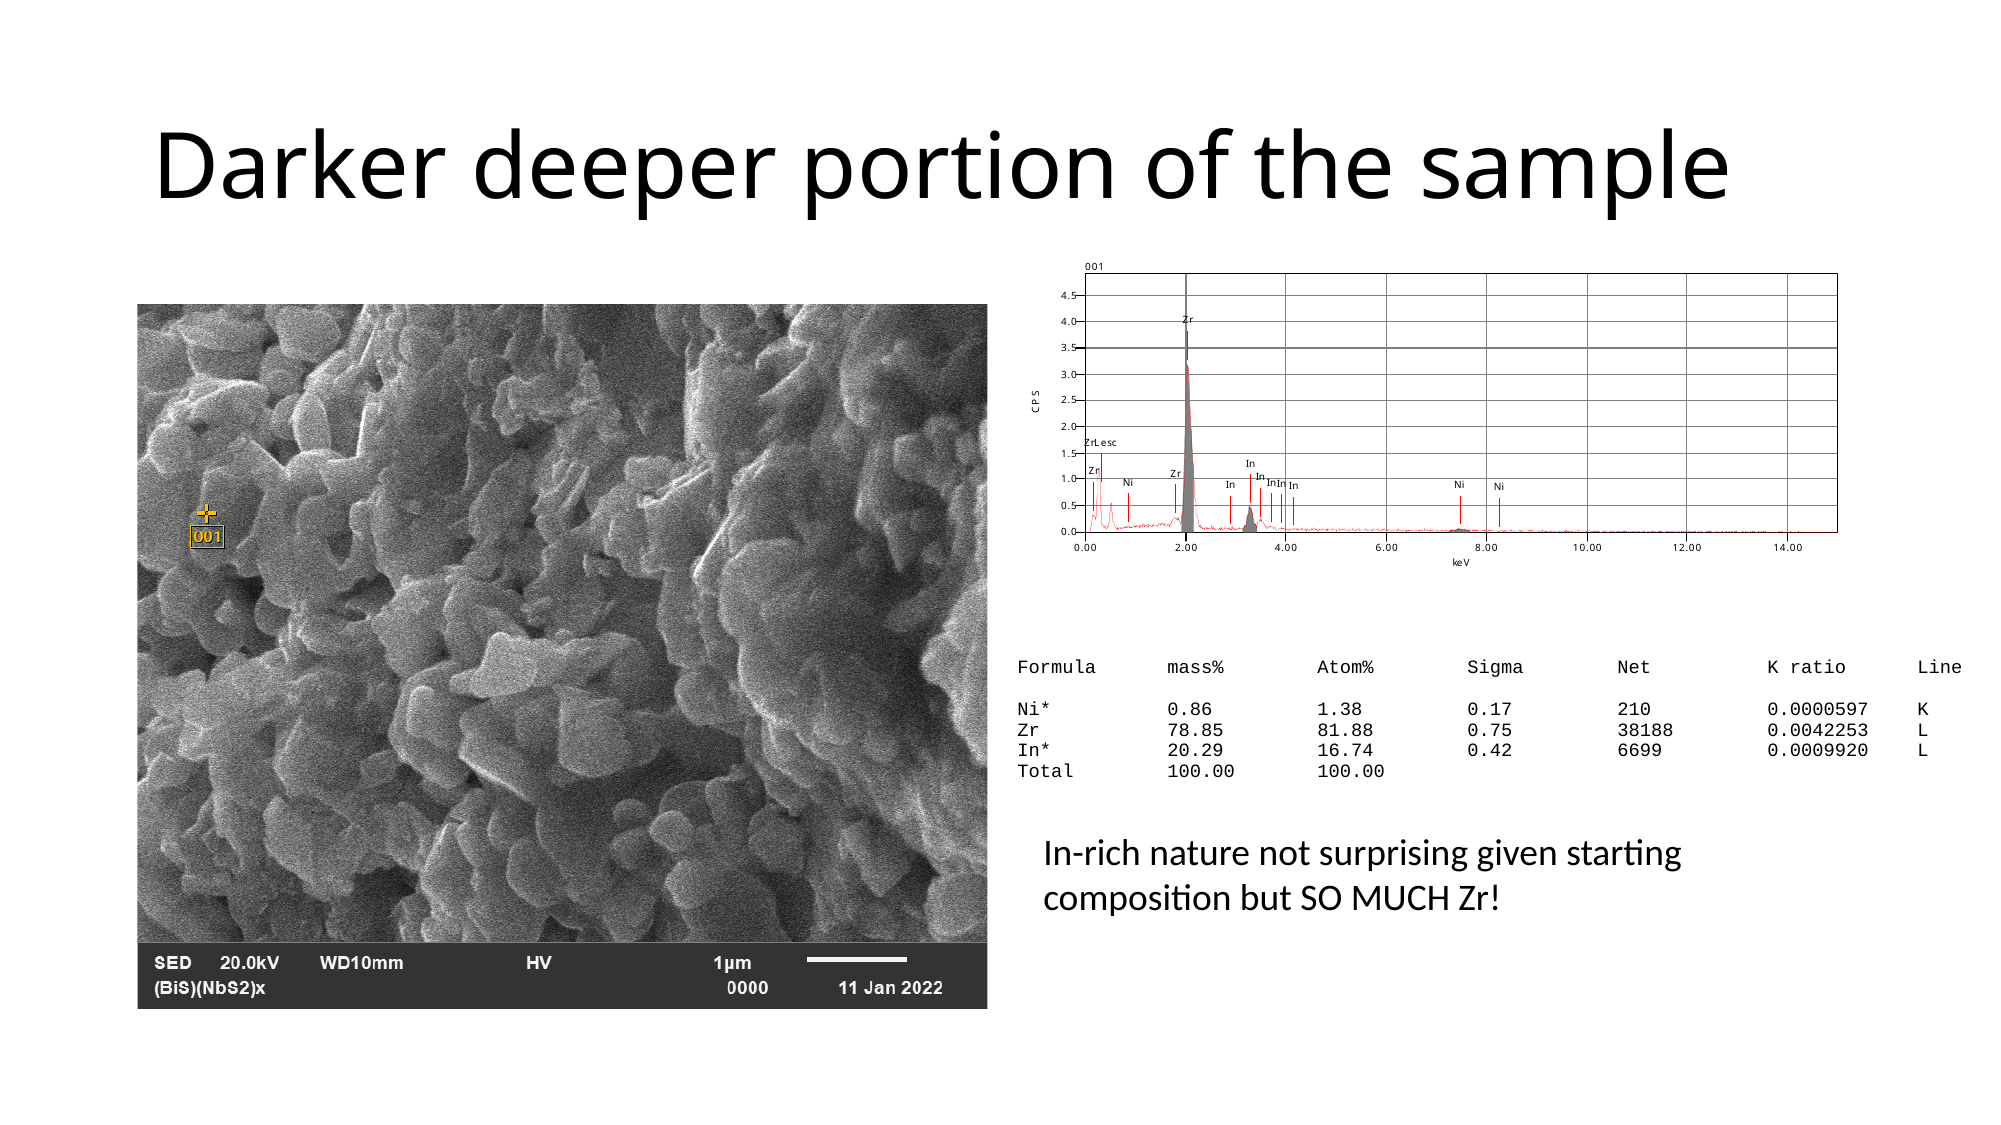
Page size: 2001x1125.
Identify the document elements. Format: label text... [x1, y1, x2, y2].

title Darker deeper portion of the sample [137, 59, 1863, 278]
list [137, 304, 988, 1009]
text_box Formula mass% Atom% Sigma Net K ratio Line Ni* 0.86 1.38 0.17 210 0.0000597 K Zr 78.85 81.88 0.75 38188 0.0042253 L In* 20.29 16.74 0.42 6699 0.0009920 L Total 100.00 100.00 [1017, 656, 2000, 782]
text_box In-rich nature not surprising given starting composition but SO MUCH Zr! [1028, 820, 1879, 926]
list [1028, 250, 1879, 569]
